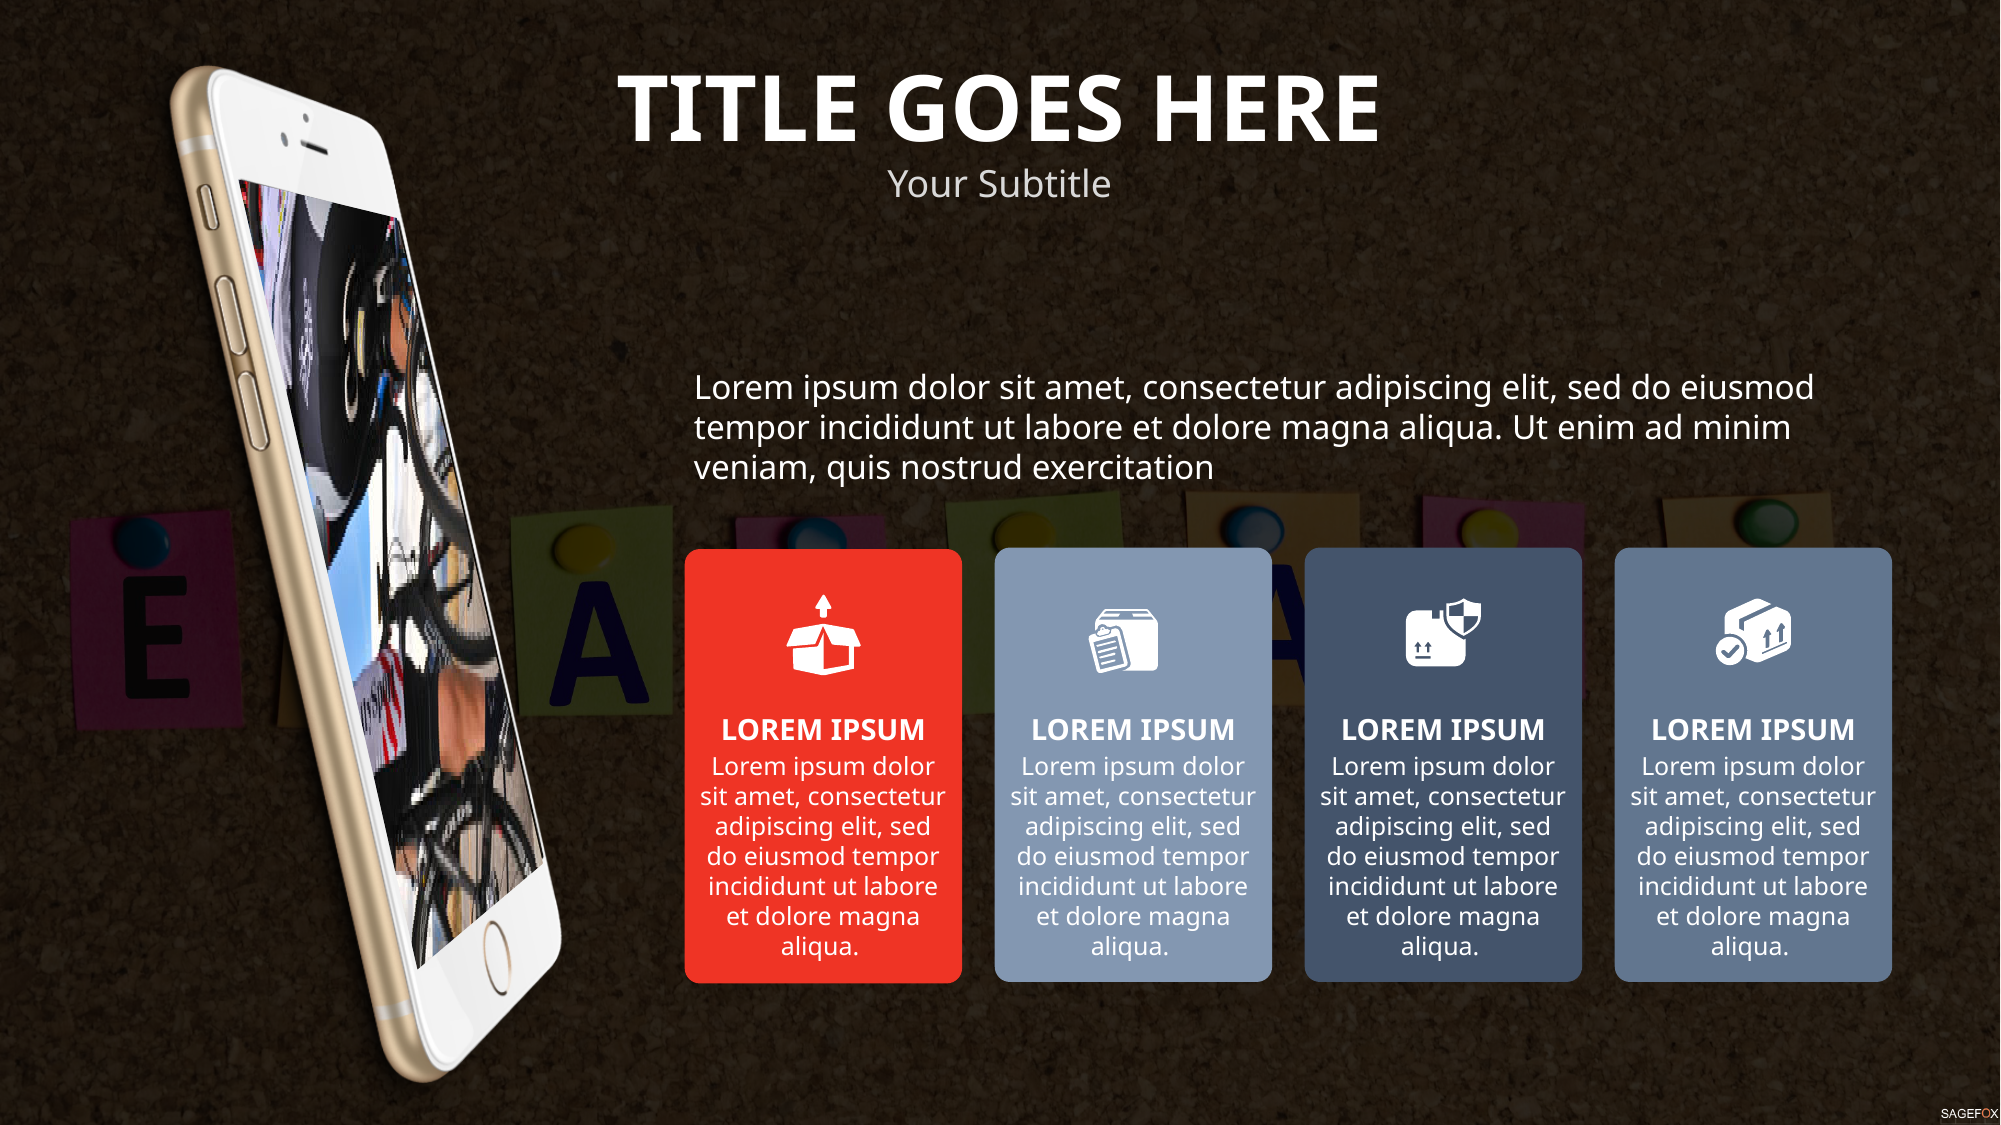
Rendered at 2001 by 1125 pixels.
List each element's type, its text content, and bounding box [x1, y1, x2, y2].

text_box [375, 787, 545, 972]
text_box [687, 787, 964, 985]
text_box [1613, 546, 1894, 984]
text_box LOREM IPSUM Lorem ipsum dolor sit amet, consectetur adipiscing elit, sed do eiusmod tempor incididunt ut labore et dolore magna aliqua. [994, 703, 1273, 968]
text_box Lorem ipsum dolor sit amet, consectetur adipiscing elit, sed do eiusmod tempor incididunt ut labore et dolore magna aliqua. Ut enim ad minim veniam, quis nostrud exercitation [1115, 359, 1892, 494]
text_box LOREM IPSUM Lorem ipsum dolor sit amet, consectetur adipiscing elit, sed do eiusmod tempor incididunt ut labore et dolore magna aliqua. [1614, 703, 1893, 968]
text_box [1303, 546, 1584, 984]
text_box LOREM IPSUM Lorem ipsum dolor sit amet, consectetur adipiscing elit, sed do eiusmod tempor incididunt ut labore et dolore magna aliqua. [684, 787, 963, 968]
text_box [993, 546, 1274, 984]
text_box LOREM IPSUM Lorem ipsum dolor sit amet, consectetur adipiscing elit, sed do eiusmod tempor incididunt ut labore et dolore magna aliqua. [1304, 703, 1583, 968]
text_box [237, 178, 426, 340]
text_box [1115, 609, 1158, 671]
text_box [1724, 598, 1791, 663]
picture [0, 0, 2001, 1125]
text_box [1446, 598, 1481, 636]
text_box TITLE GOES HERE Your Subtitle [548, 42, 1452, 212]
text_box [1715, 636, 1745, 666]
text_box [1405, 610, 1466, 667]
